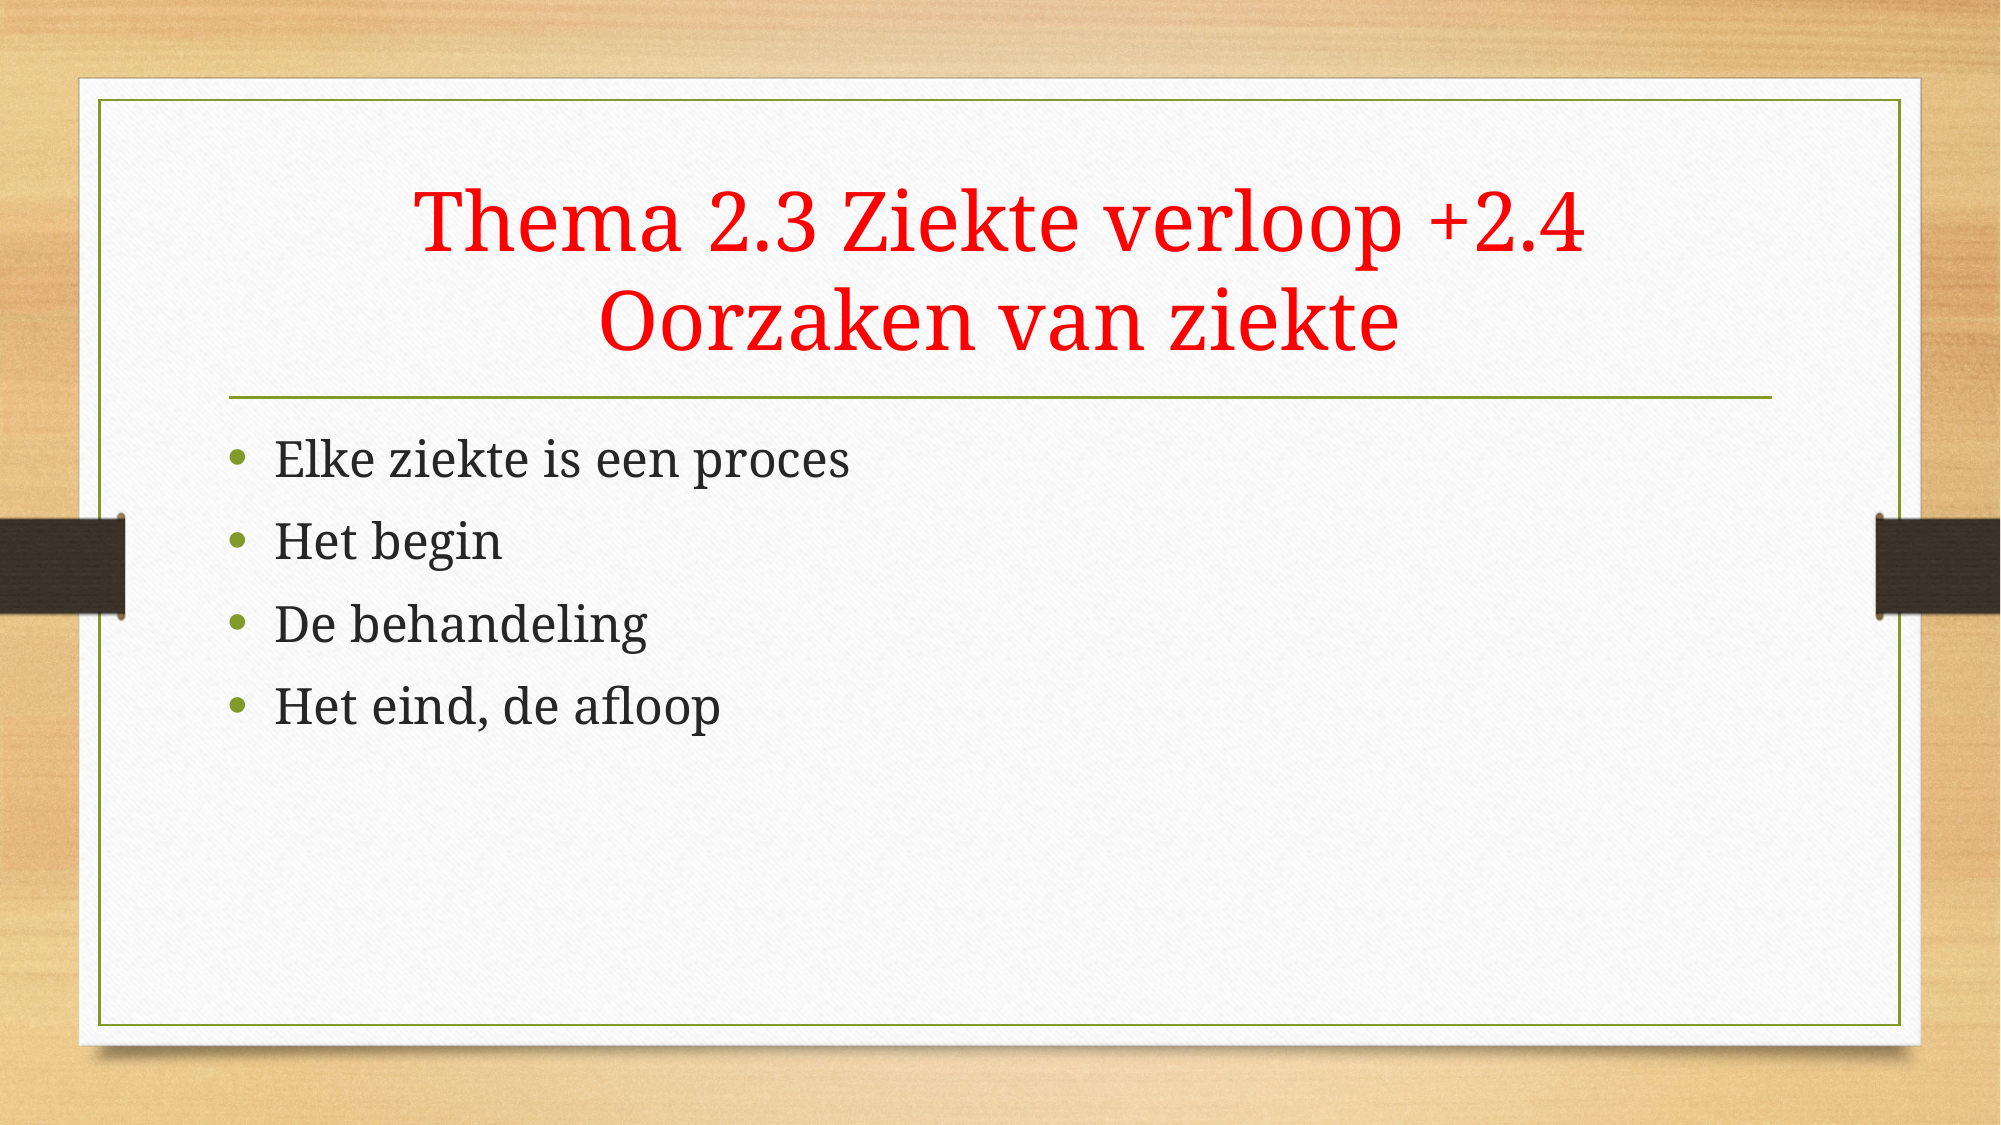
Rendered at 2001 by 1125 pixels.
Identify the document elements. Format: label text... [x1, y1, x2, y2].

list Elke ziekte is een proces Het begin De behandeling Het eind, de afloop [212, 419, 1788, 964]
picture [0, 0, 2001, 1125]
title Thema 2.3 Ziekte verloop +2.4 Oorzaken van ziekte [212, 161, 1788, 375]
